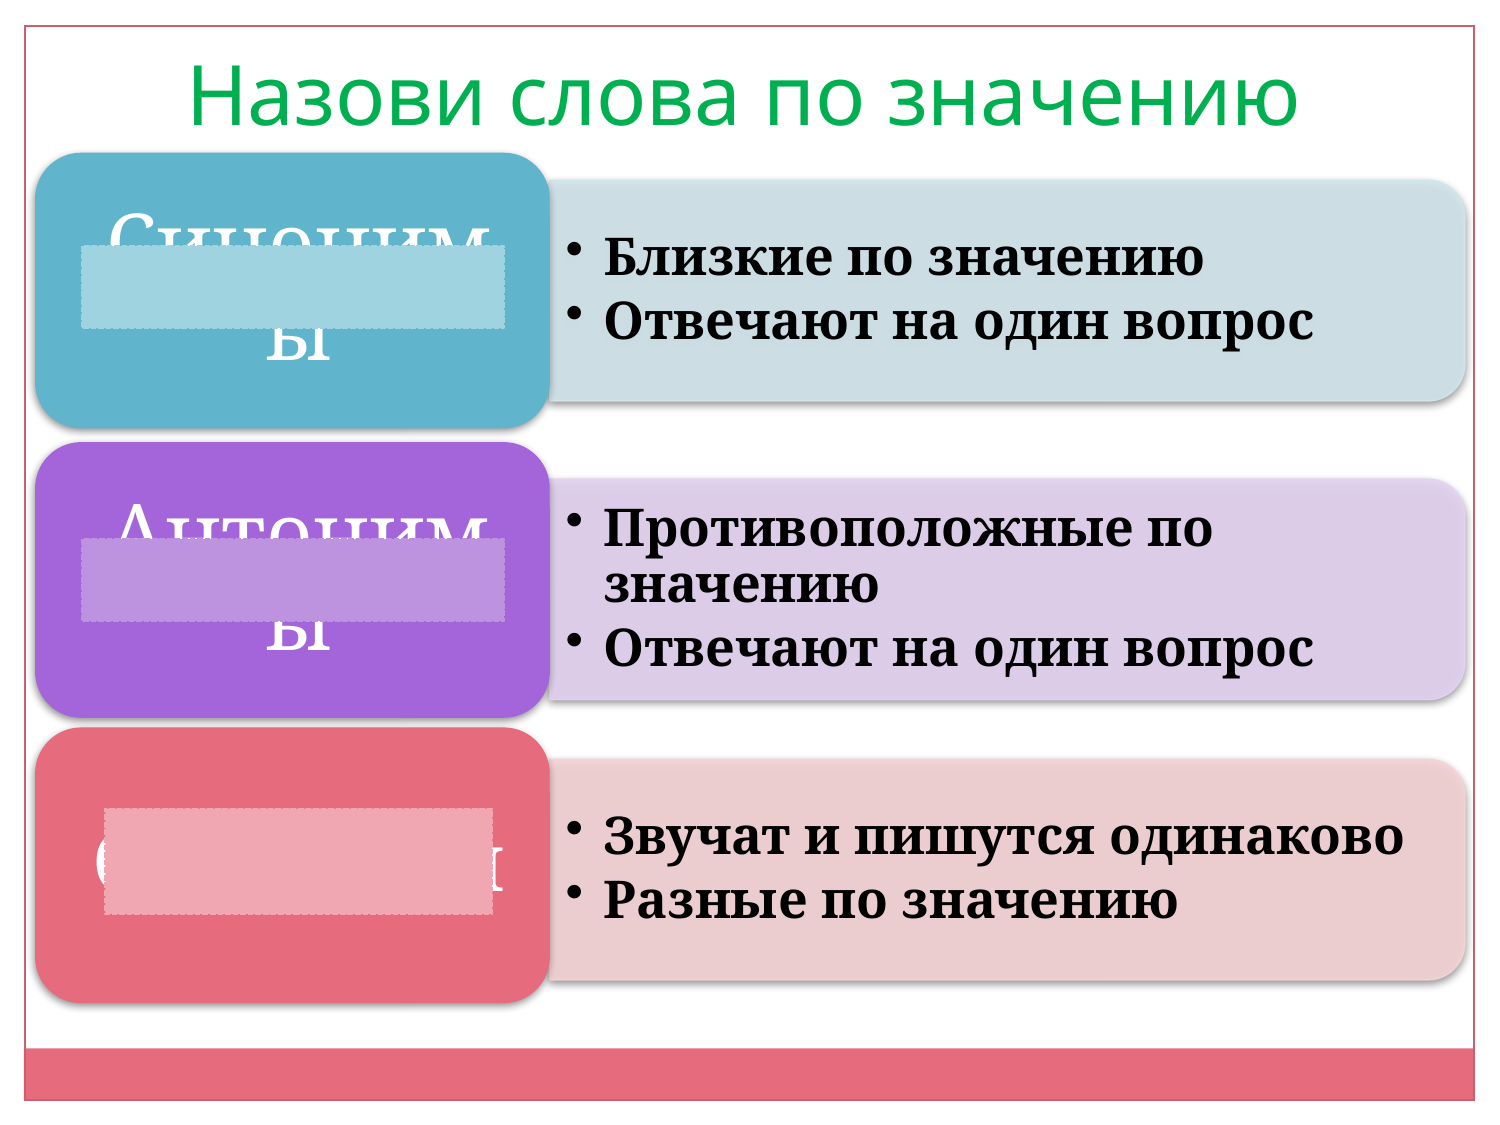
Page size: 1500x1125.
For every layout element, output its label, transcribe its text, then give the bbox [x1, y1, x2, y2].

text_box Назови слова по значению [35, 35, 1454, 150]
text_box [34, 152, 1466, 1008]
